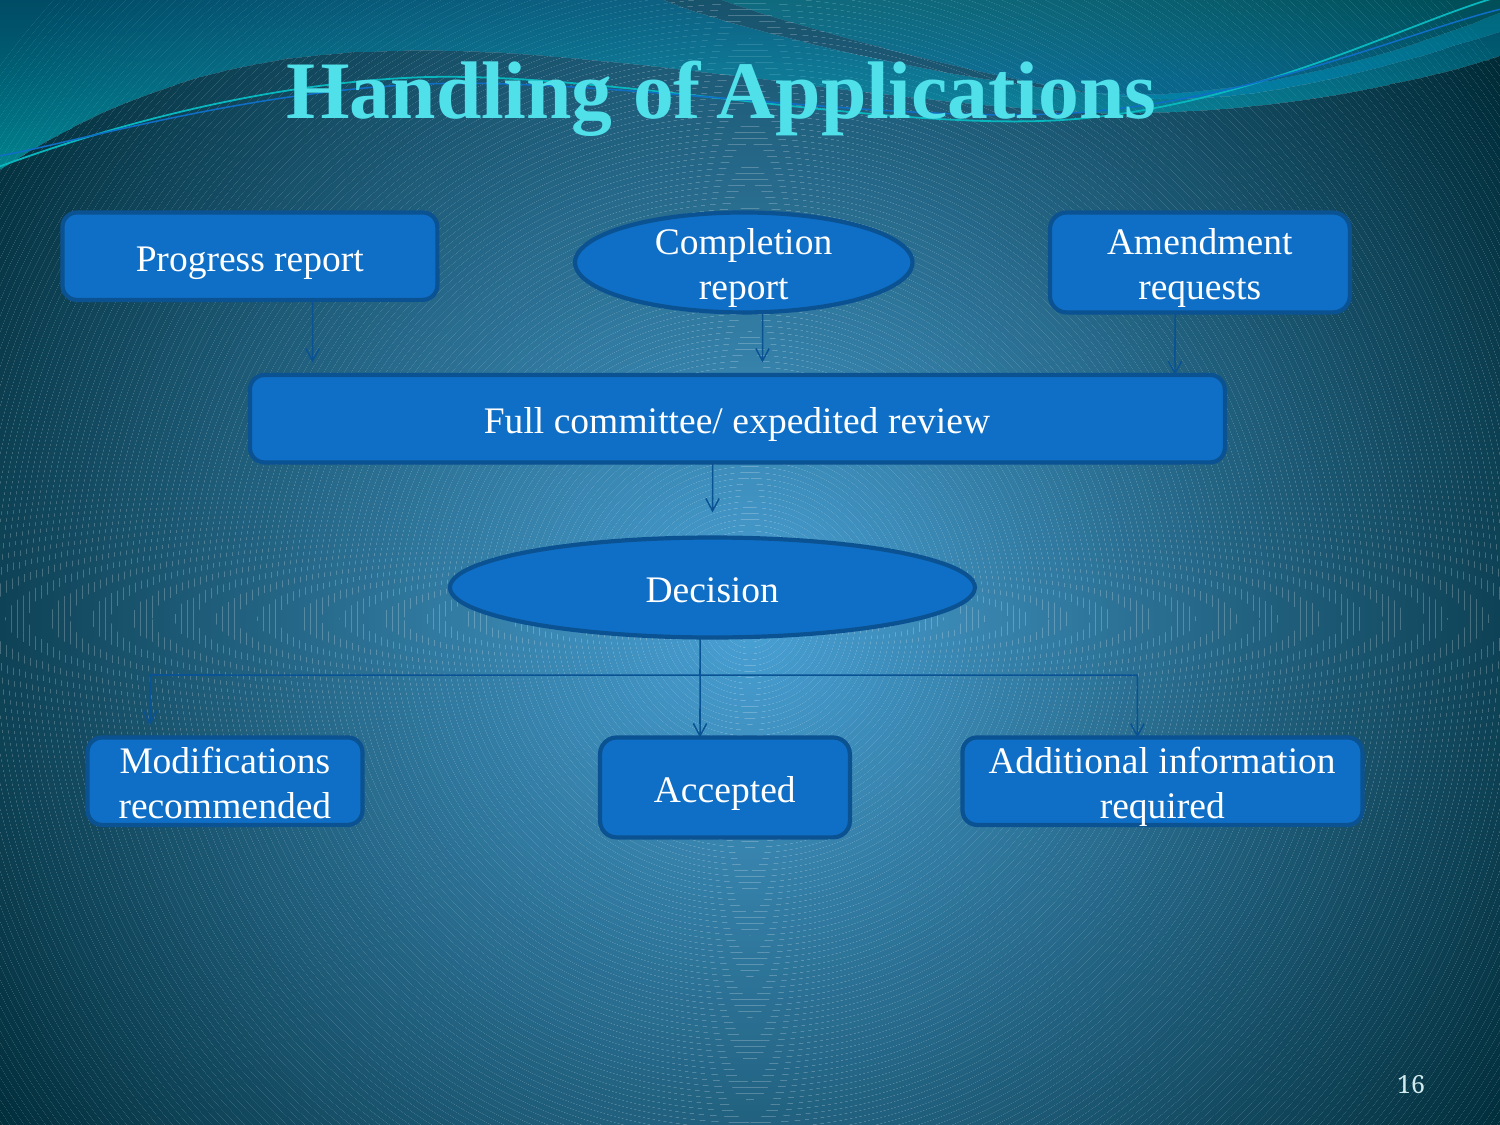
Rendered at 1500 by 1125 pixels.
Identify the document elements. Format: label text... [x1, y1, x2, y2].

slide_number 16 [1299, 1042, 1425, 1103]
text_box Progress report [60, 210, 440, 303]
text_box Modifications recommended [85, 735, 365, 828]
text_box Amendment requests [1047, 210, 1353, 315]
text_box Decision [447, 535, 978, 640]
text_box Accepted [597, 735, 853, 840]
text_box Completion report [572, 210, 915, 315]
text_box Additional information required [960, 735, 1365, 828]
text_box Full committee/ expedited review [247, 372, 1228, 465]
title Handling of Applications [62, 24, 1363, 138]
